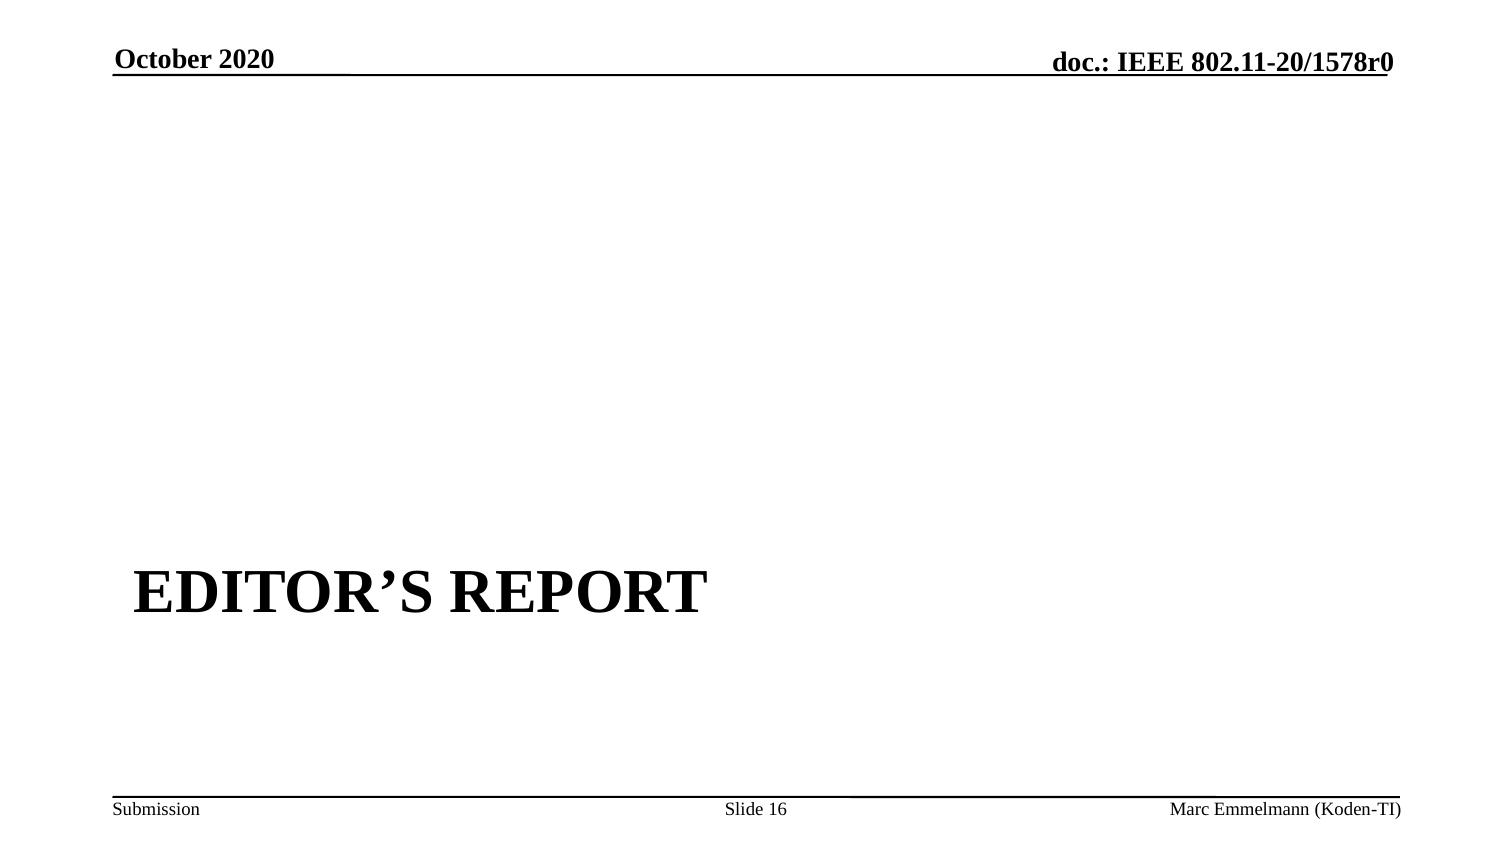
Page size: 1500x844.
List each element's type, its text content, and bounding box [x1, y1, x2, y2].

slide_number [114, 40, 423, 75]
title Editor’s Report [118, 541, 1394, 710]
footer Marc Emmelmann (Koden-TI) [878, 796, 1402, 820]
slide_number Slide 16 [712, 796, 800, 842]
